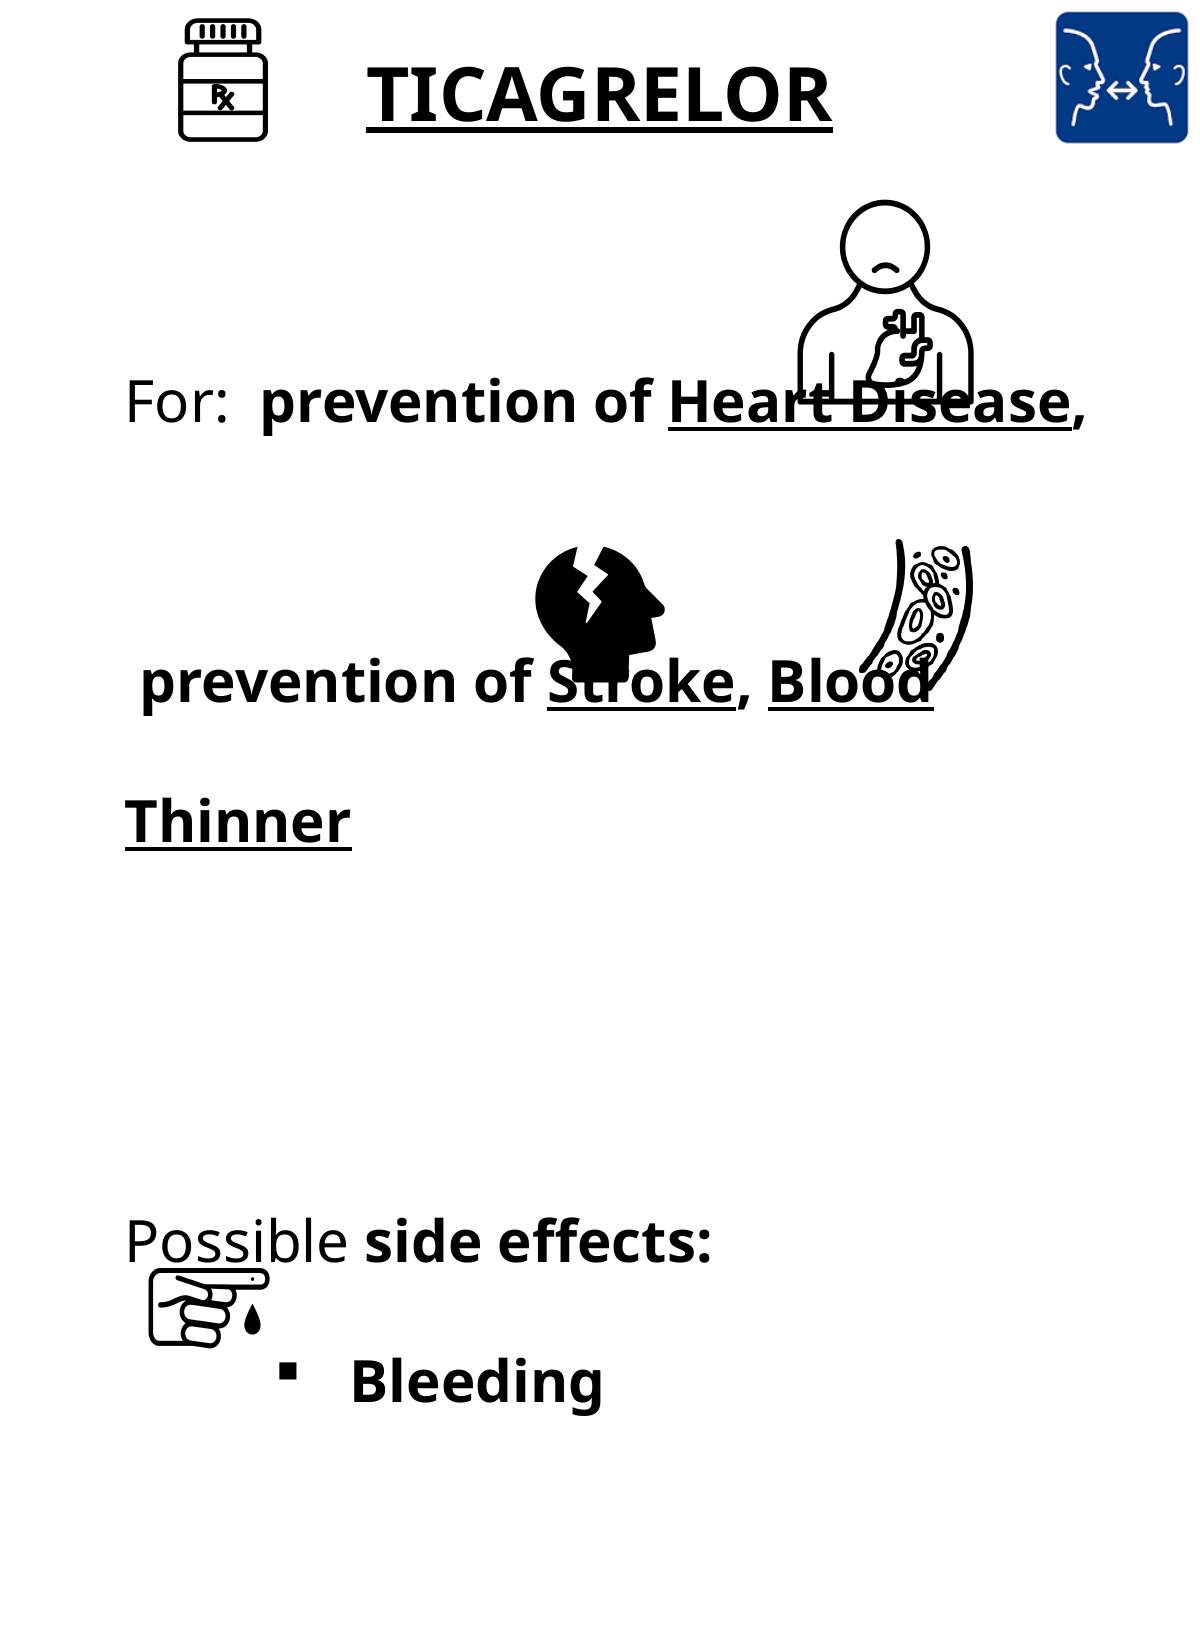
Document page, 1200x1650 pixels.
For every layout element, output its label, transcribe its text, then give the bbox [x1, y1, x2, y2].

picture [526, 543, 674, 686]
text_box TICAGRELOR [301, 39, 917, 145]
picture [766, 178, 1004, 426]
picture [822, 525, 1009, 704]
picture [145, 1, 301, 159]
picture [137, 1225, 283, 1391]
picture [1045, 0, 1200, 157]
text_box For: prevention of Heart Disease, prevention of Stroke, Blood Thinner Possible side effects: Bleeding [109, 216, 1163, 1422]
